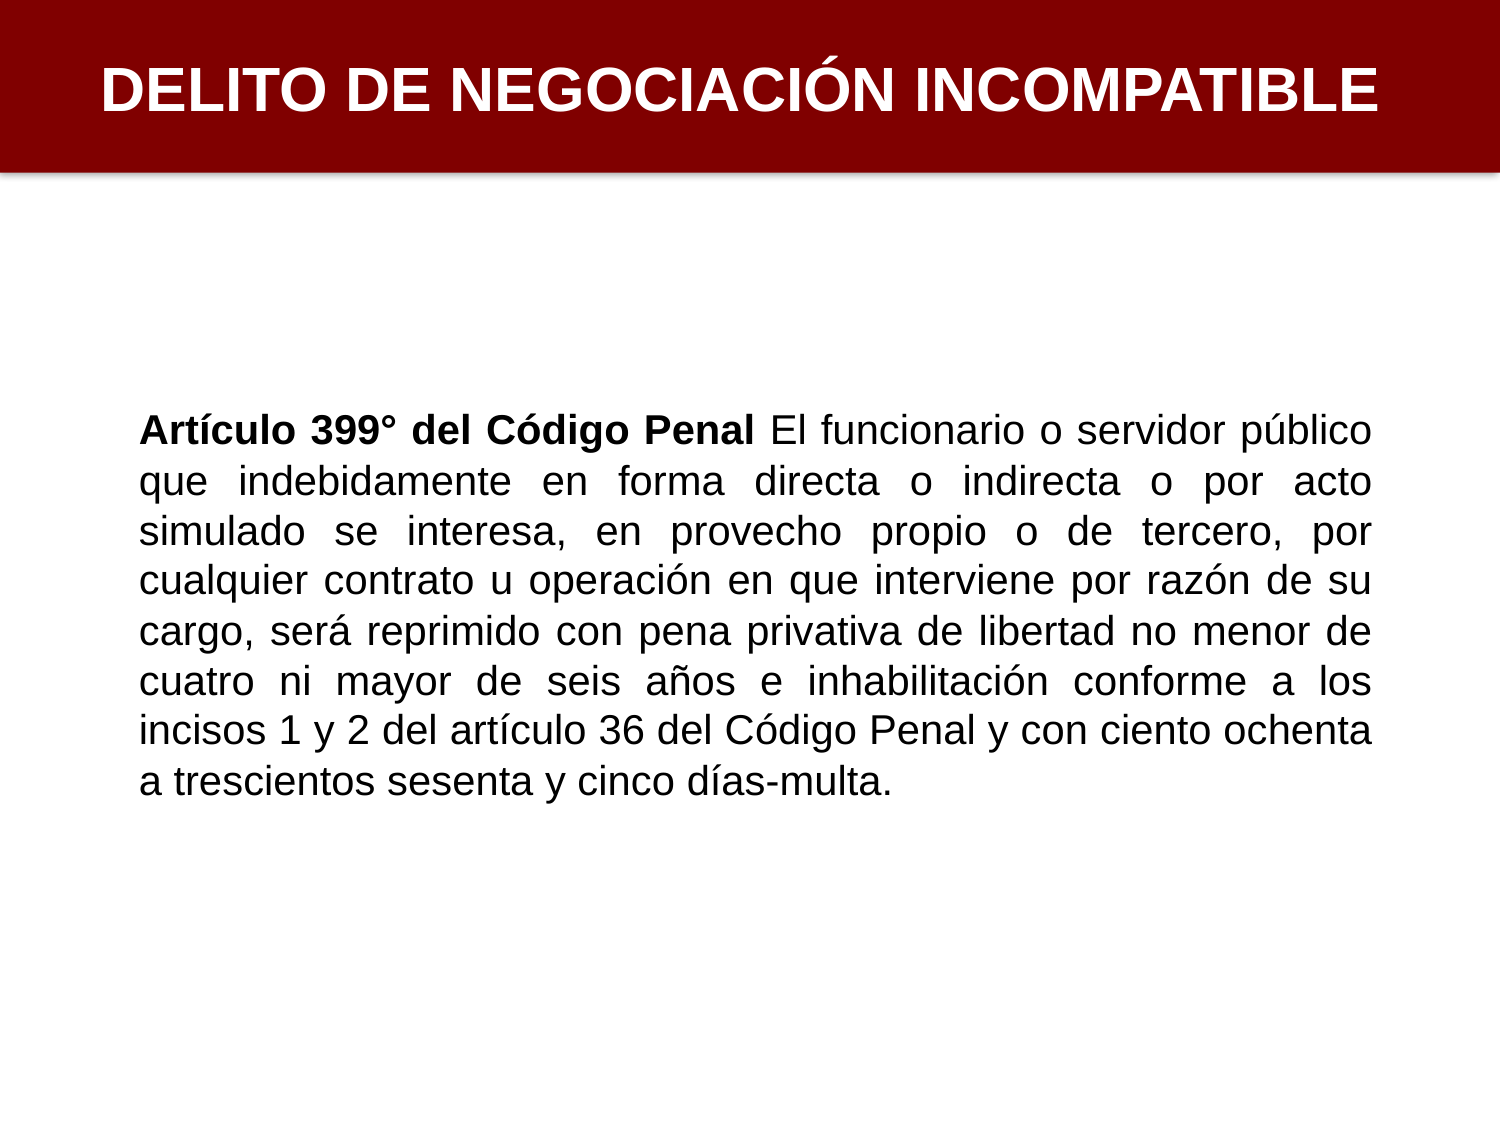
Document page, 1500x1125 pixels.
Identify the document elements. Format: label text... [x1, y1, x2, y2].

text_box DELITO DE NEGOCIACIÓN INCOMPATIBLE [0, 0, 1500, 175]
text_box Artículo 399° del Código Penal El funcionario o servidor público que indebidamente en forma directa o indirecta o por acto simulado se interesa, en provecho propio o de tercero, por cualquier contrato u operación en que interviene por razón de su cargo, será reprimido con pena privativa de libertad no menor de cuatro ni mayor de seis años e inhabilitación conforme a los incisos 1 y 2 del artículo 36 del Código Penal y con ciento ochenta a trescientos sesenta y cinco días-multa. [123, 395, 1388, 811]
